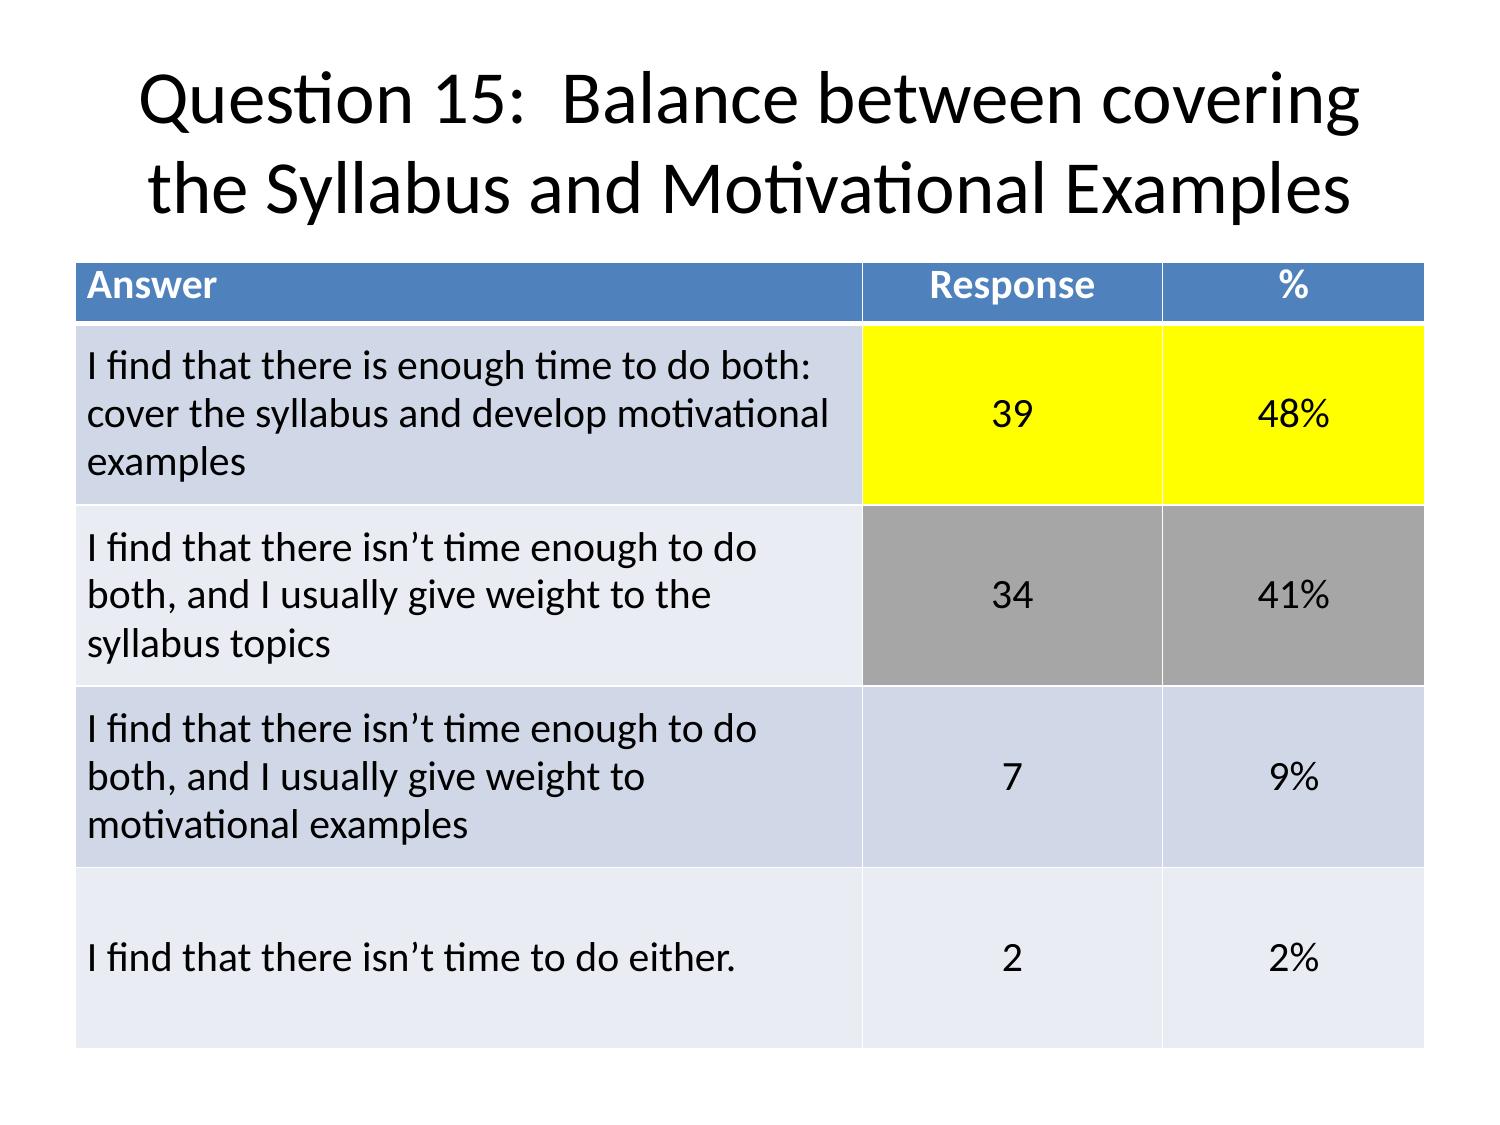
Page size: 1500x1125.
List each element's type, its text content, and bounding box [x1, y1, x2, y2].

table_cell 48% [1163, 326, 1424, 504]
table_cell I find that there isn’t time enough to do both, and I usually give weight to the syllabus topics [76, 506, 862, 685]
table_header Response [863, 263, 1162, 321]
title Question 15: Balance between covering the Syllabus and Motivational Examples [75, 45, 1425, 233]
table_header Answer [76, 263, 862, 321]
table_cell 41% [1163, 506, 1424, 685]
table_cell 9% [1163, 687, 1424, 867]
table_cell 2% [1163, 868, 1424, 1048]
table_cell 7 [863, 687, 1162, 867]
table_cell I find that there is enough time to do both: cover the syllabus and develop motivational examples [76, 326, 862, 504]
table_cell I find that there isn’t time enough to do both, and I usually give weight to motivational examples [76, 687, 862, 867]
table_cell I find that there isn’t time to do either. [76, 868, 862, 1048]
table_header % [1163, 263, 1424, 321]
table_cell 39 [863, 326, 1162, 504]
table_cell 2 [863, 868, 1162, 1048]
table_cell 34 [863, 506, 1162, 685]
